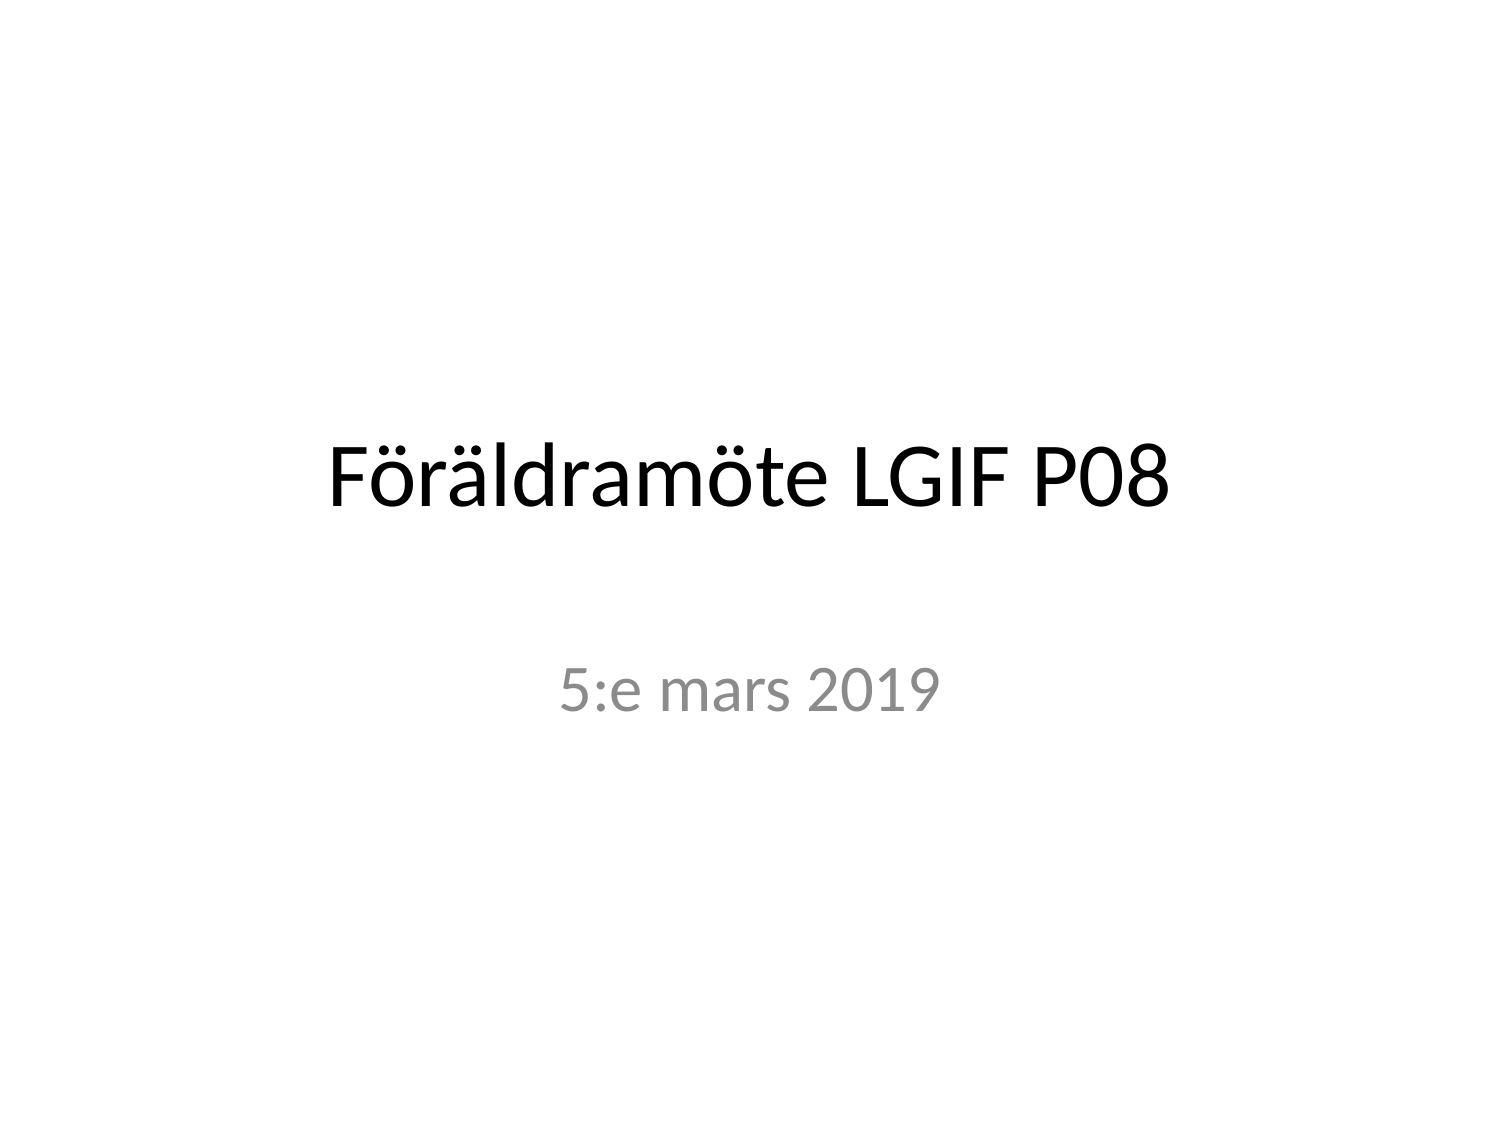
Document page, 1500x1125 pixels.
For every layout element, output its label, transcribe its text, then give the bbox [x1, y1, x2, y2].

subtitle 5:e mars 2019 [225, 637, 1275, 925]
title Föräldramöte LGIF P08 [112, 349, 1388, 591]
